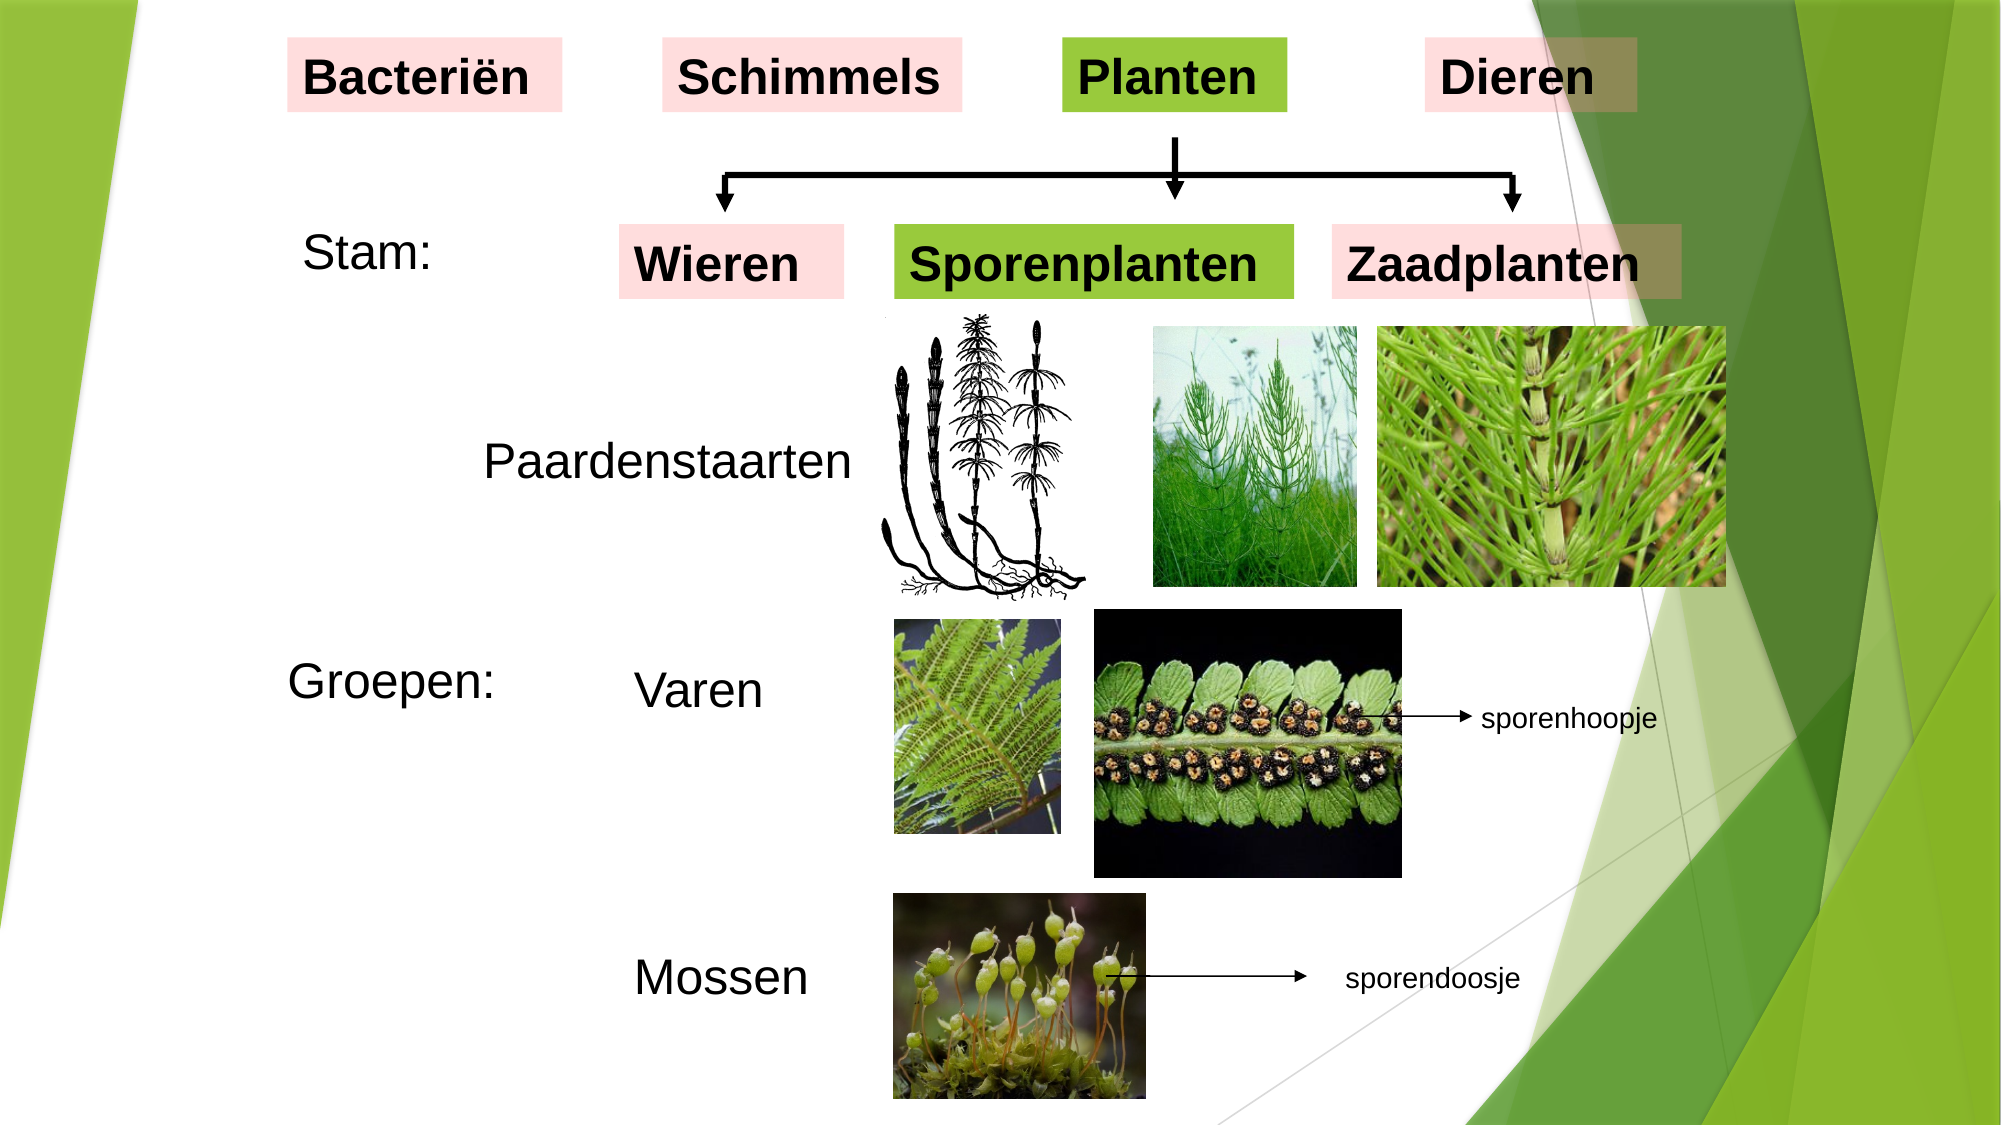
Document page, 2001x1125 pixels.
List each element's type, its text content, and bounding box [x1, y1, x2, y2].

picture [893, 618, 1061, 835]
picture [1093, 608, 1403, 879]
text_box Bacteriën [287, 37, 563, 113]
text_box Zaadplanten [1331, 224, 1682, 299]
text_box [1149, 969, 1308, 983]
text_box [1506, 174, 1519, 213]
text_box [718, 174, 732, 213]
text_box Groepen: [272, 641, 528, 717]
text_box sporenhoopje [1466, 692, 1750, 743]
picture [1377, 325, 1727, 588]
text_box Stam: [287, 212, 513, 288]
text_box Schimmels [662, 37, 963, 113]
picture [1153, 325, 1358, 587]
text_box Wieren [619, 224, 845, 299]
picture [893, 892, 1146, 1099]
text_box Varen [619, 649, 845, 725]
text_box Mossen [619, 936, 845, 1012]
picture [881, 313, 1086, 602]
text_box Paardenstaarten [468, 420, 876, 496]
text_box Sporenplanten [894, 224, 1295, 299]
text_box [1168, 176, 1182, 200]
text_box Planten [1062, 37, 1288, 113]
text_box sporendoosje [1330, 952, 1615, 1002]
text_box [1406, 709, 1466, 723]
text_box Dieren [1424, 37, 1638, 113]
